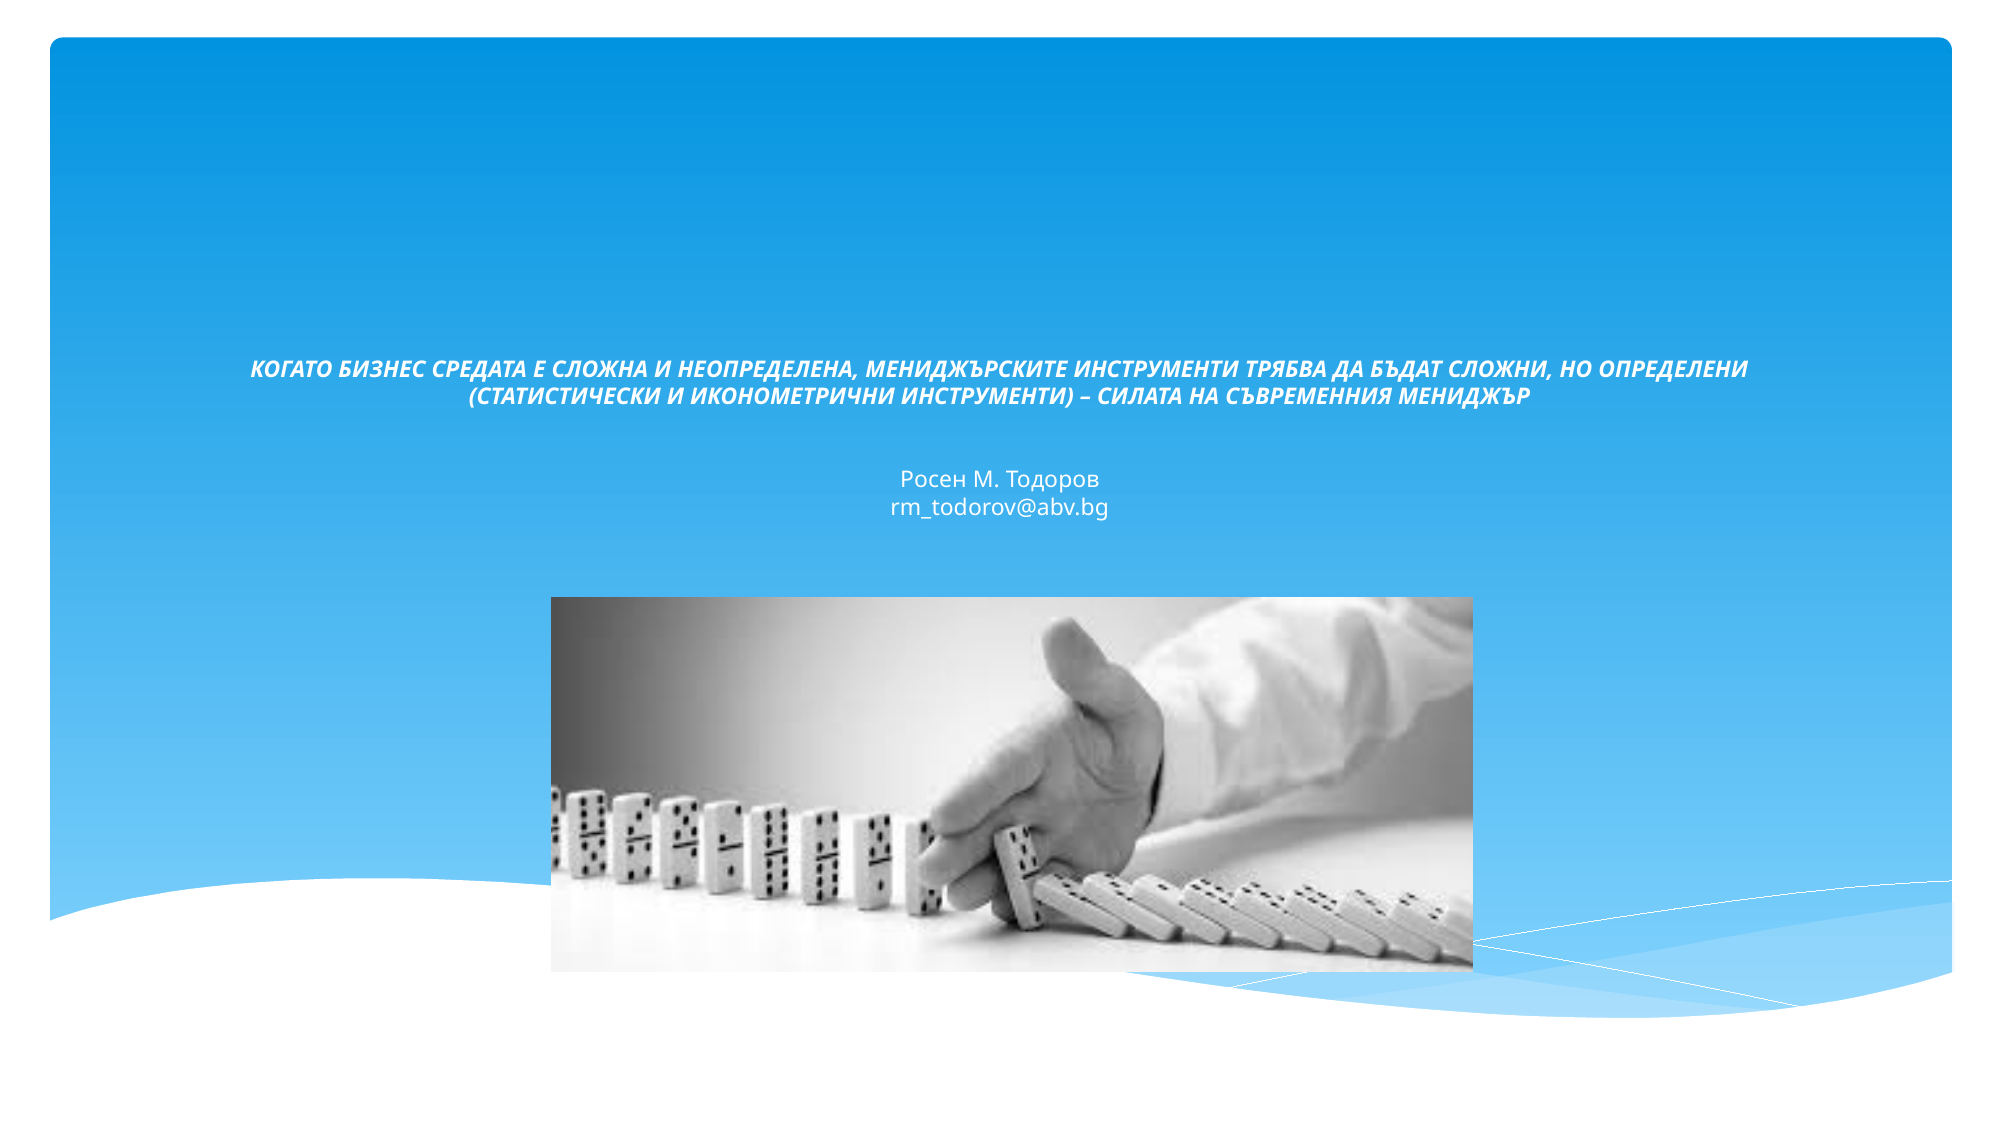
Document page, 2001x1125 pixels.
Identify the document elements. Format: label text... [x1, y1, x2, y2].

title Когато бизнес средата е сложна и неопределена, мениджърските инструменти трябва да бъдат сложни, но определени (статистически и иконометрични инструменти) – силата на съвременния мениджър Росен М. Тодоров rm_todorov@abv.bg [150, 262, 1850, 555]
picture [550, 597, 1473, 972]
